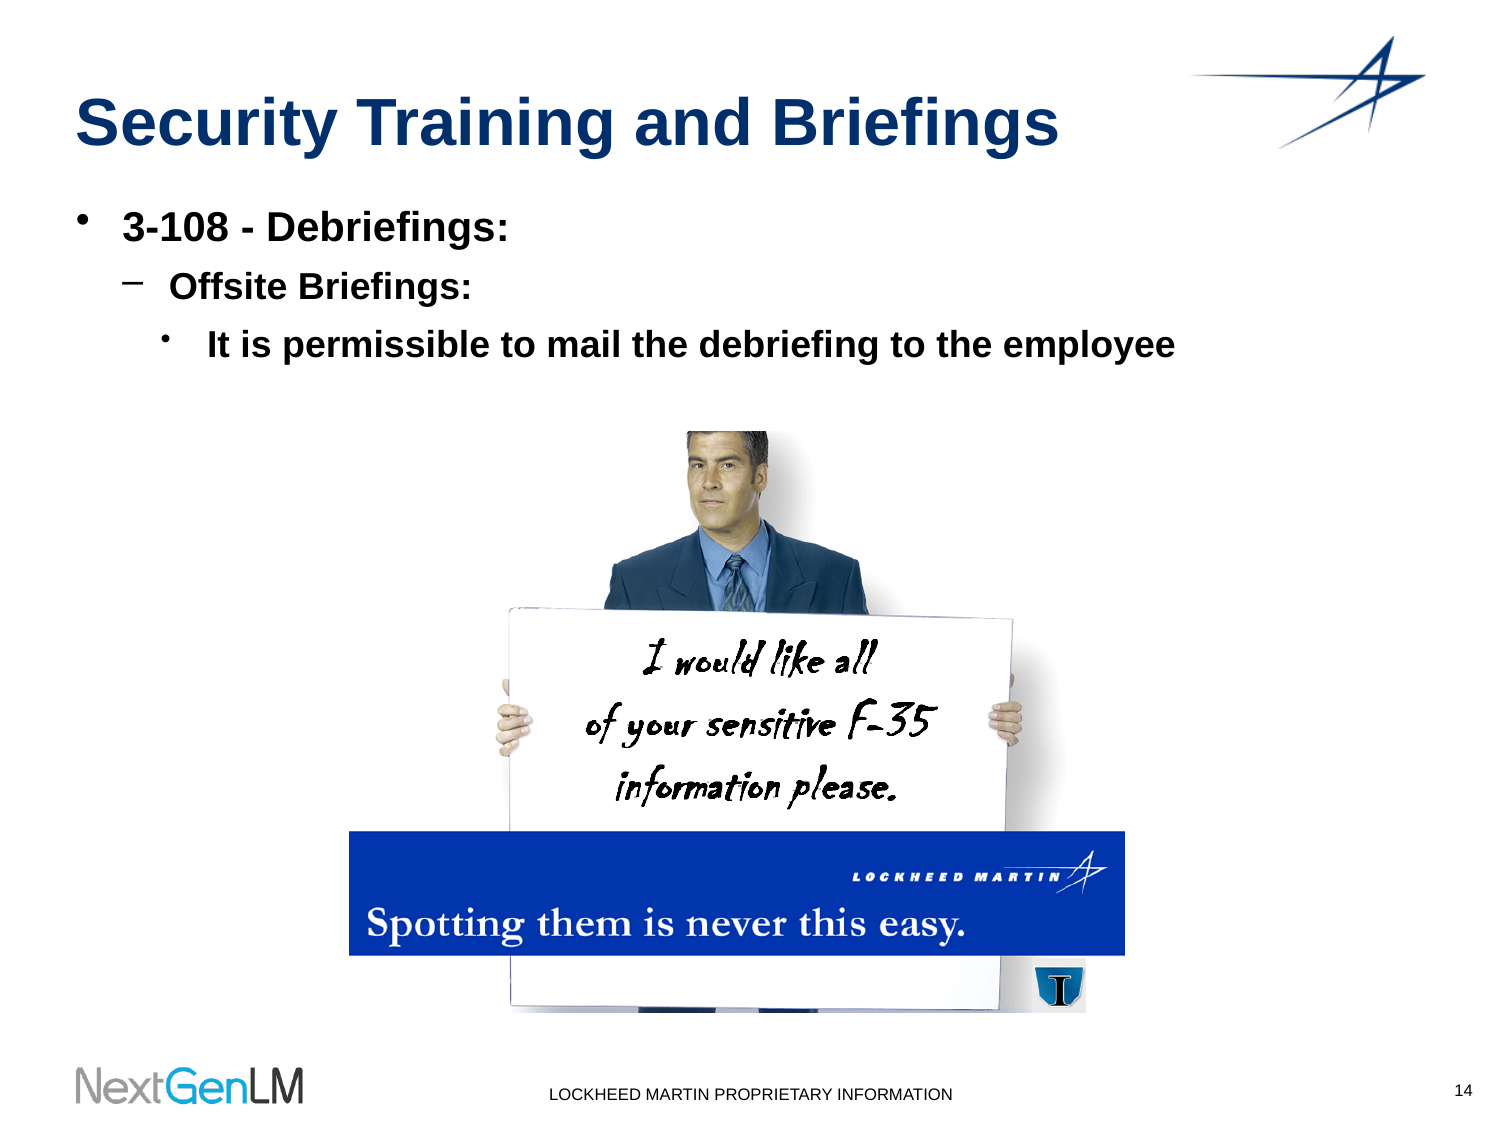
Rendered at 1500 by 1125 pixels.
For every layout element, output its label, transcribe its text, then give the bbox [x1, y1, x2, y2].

title Security Training and Briefings [75, 75, 1276, 163]
picture [349, 430, 1126, 1013]
list 3-108 - Debriefings: Offsite Briefings: It is permissible to mail the debriefing to the employee [75, 200, 1425, 367]
picture [67, 1061, 311, 1111]
